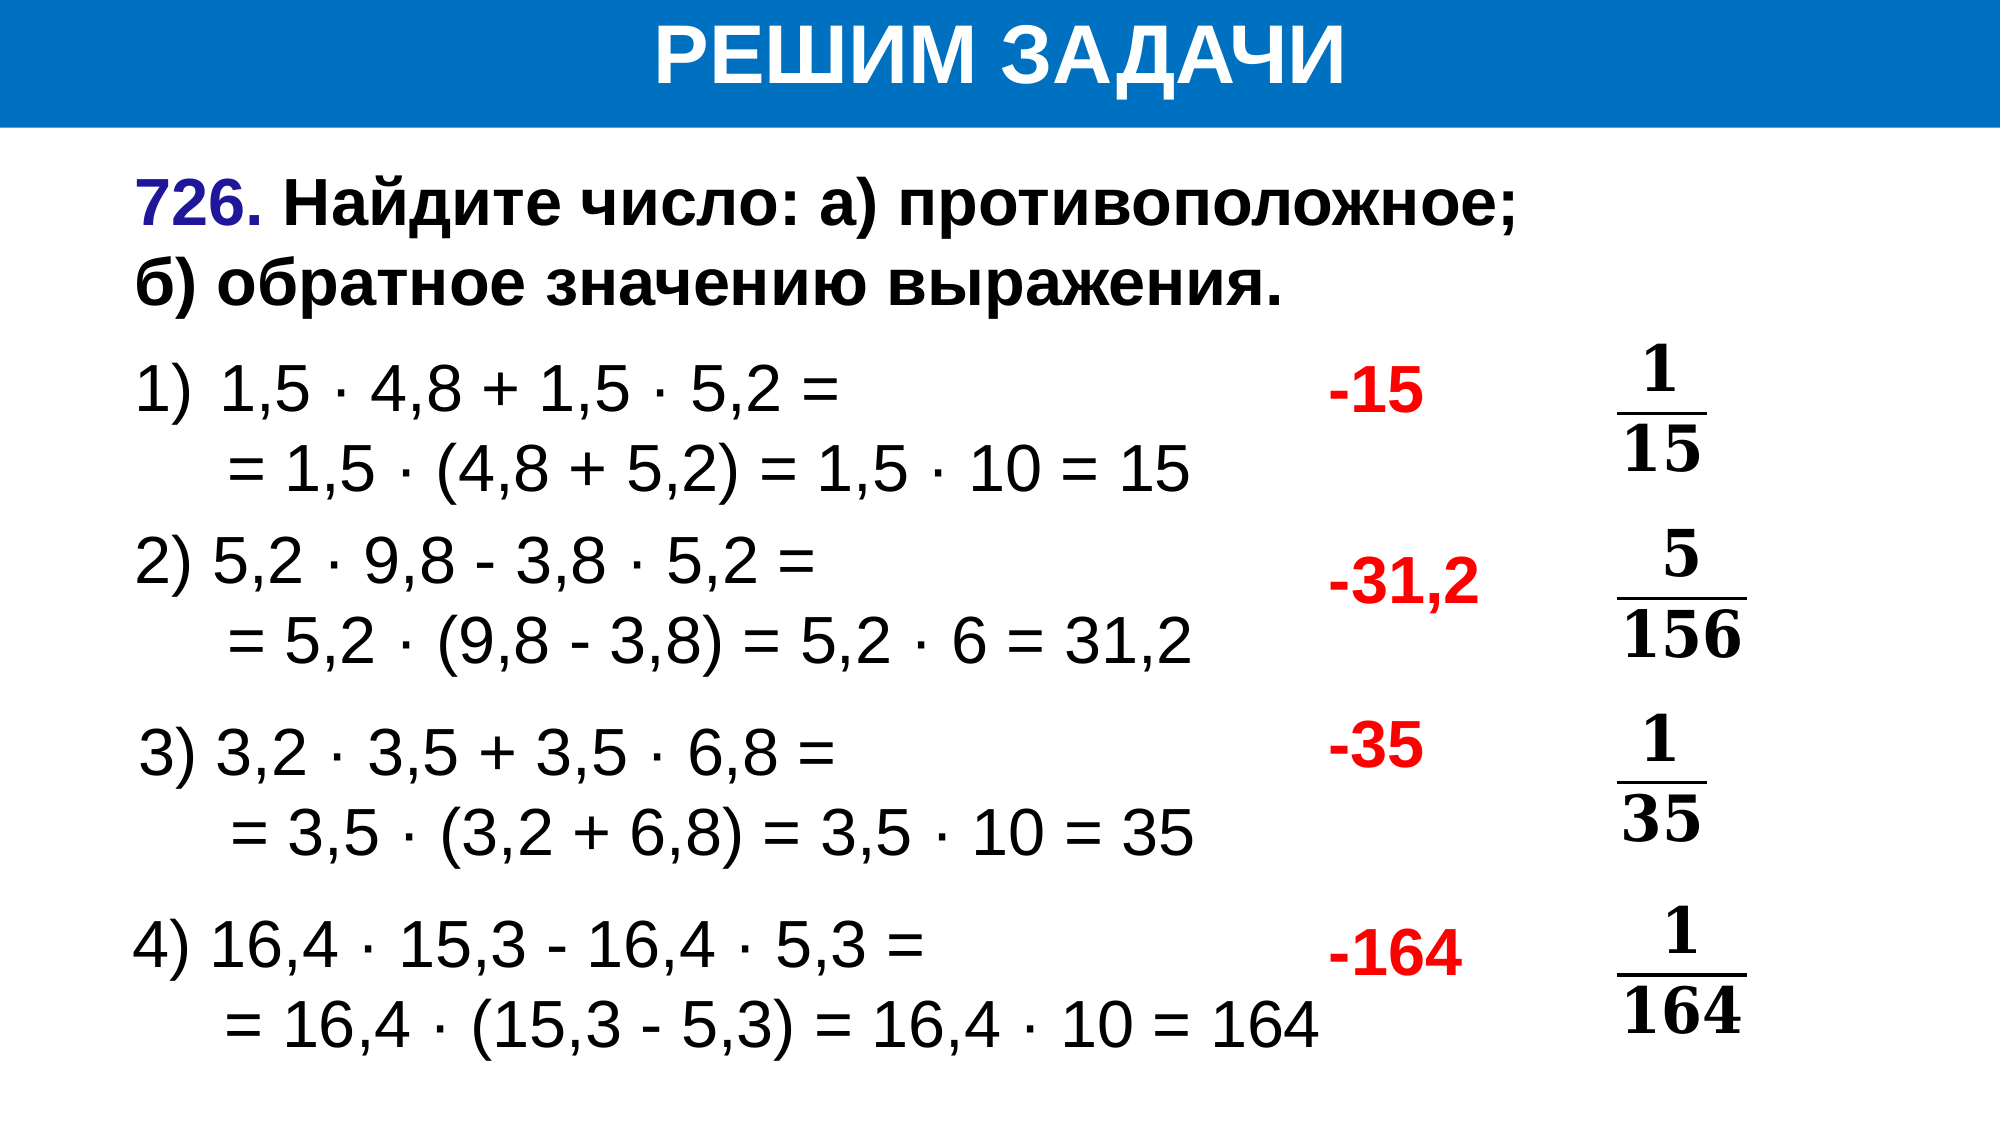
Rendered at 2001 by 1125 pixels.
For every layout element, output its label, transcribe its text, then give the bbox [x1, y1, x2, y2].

text_box РЕШИМ ЗАДАЧИ [0, 0, 2000, 128]
text_box 1,5 · 4,8 + 1,5 · 5,2 = = 1,5 · (4,8 + 5,2) = 1,5 · 10 = 15 [119, 337, 1217, 513]
text_box 726. Найдите число: а) противоположное; б) обратное значению выражения. [120, 151, 1897, 327]
text_box -164 [1314, 901, 1478, 997]
text_box 3) 3,2 · 3,5 + 3,5 · 6,8 = = 3,5 · (3,2 + 6,8) = 3,5 · 10 = 35 [123, 701, 1314, 877]
text_box 2) 5,2 · 9,8 - 3,8 · 5,2 = = 5,2 · (9,8 - 3,8) = 5,2 · 6 = 31,2 [120, 509, 1284, 685]
text_box -35 [1313, 693, 1440, 789]
text_box 4) 16,4 · 15,3 - 16,4 · 5,3 = = 16,4 · (15,3 - 5,3) = 16,4 · 10 = 164 [117, 893, 1364, 1068]
text_box -15 [1313, 338, 1440, 434]
text_box -31,2 [1314, 529, 1496, 624]
